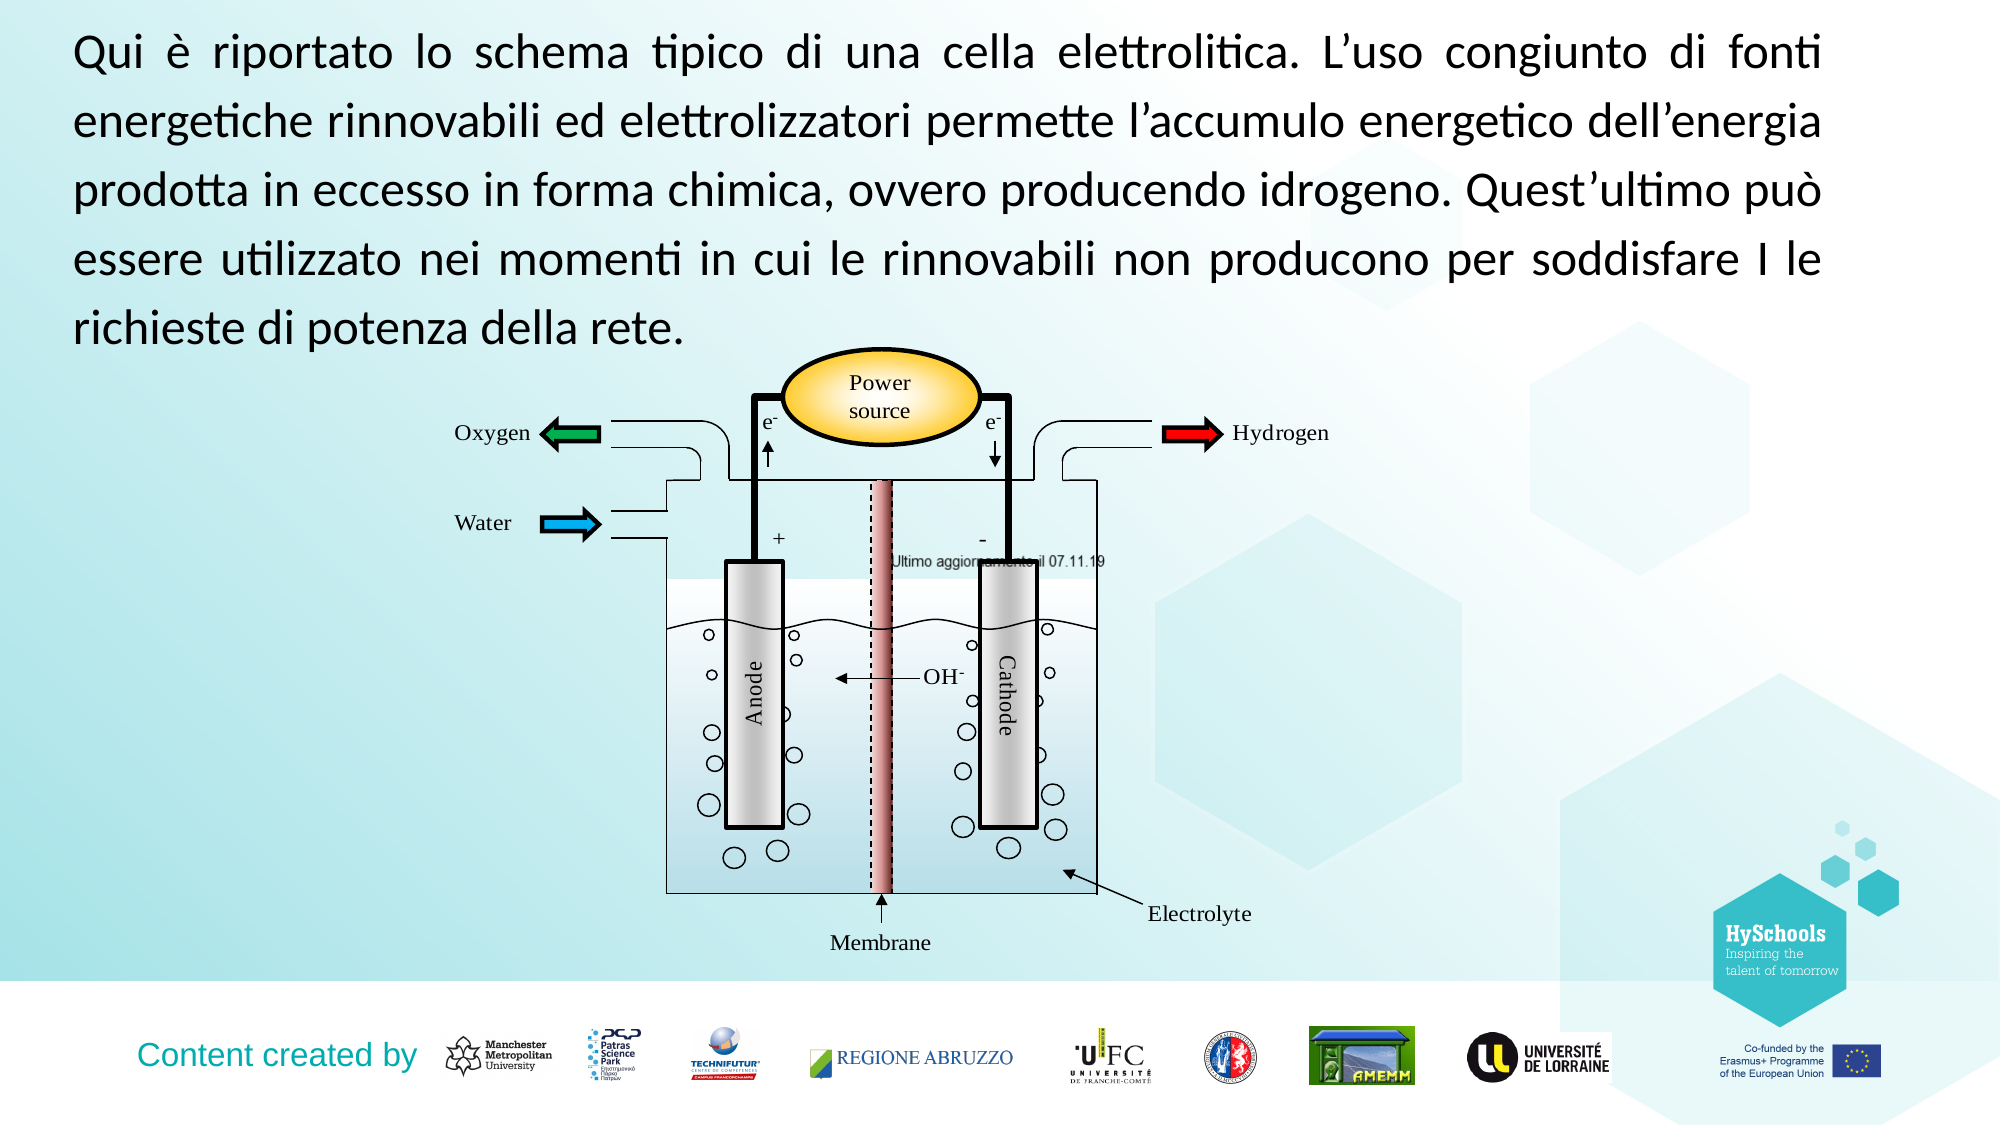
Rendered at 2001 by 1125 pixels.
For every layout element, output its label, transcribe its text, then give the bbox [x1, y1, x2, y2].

text_box Qui è riportato lo schema tipico di una cella elettrolitica. L’uso congiunto di fonti energetiche rinnovabili ed elettrolizzatori permette l’accumulo energetico dell’energia prodotta in eccesso in forma chimica, ovvero producendo idrogeno. Quest’ultimo può essere utilizzato nei momenti in cui le rinnovabili non producono per soddisfare I le richieste di potenza della rete. [58, 2, 1839, 362]
picture [0, 0, 2000, 1125]
